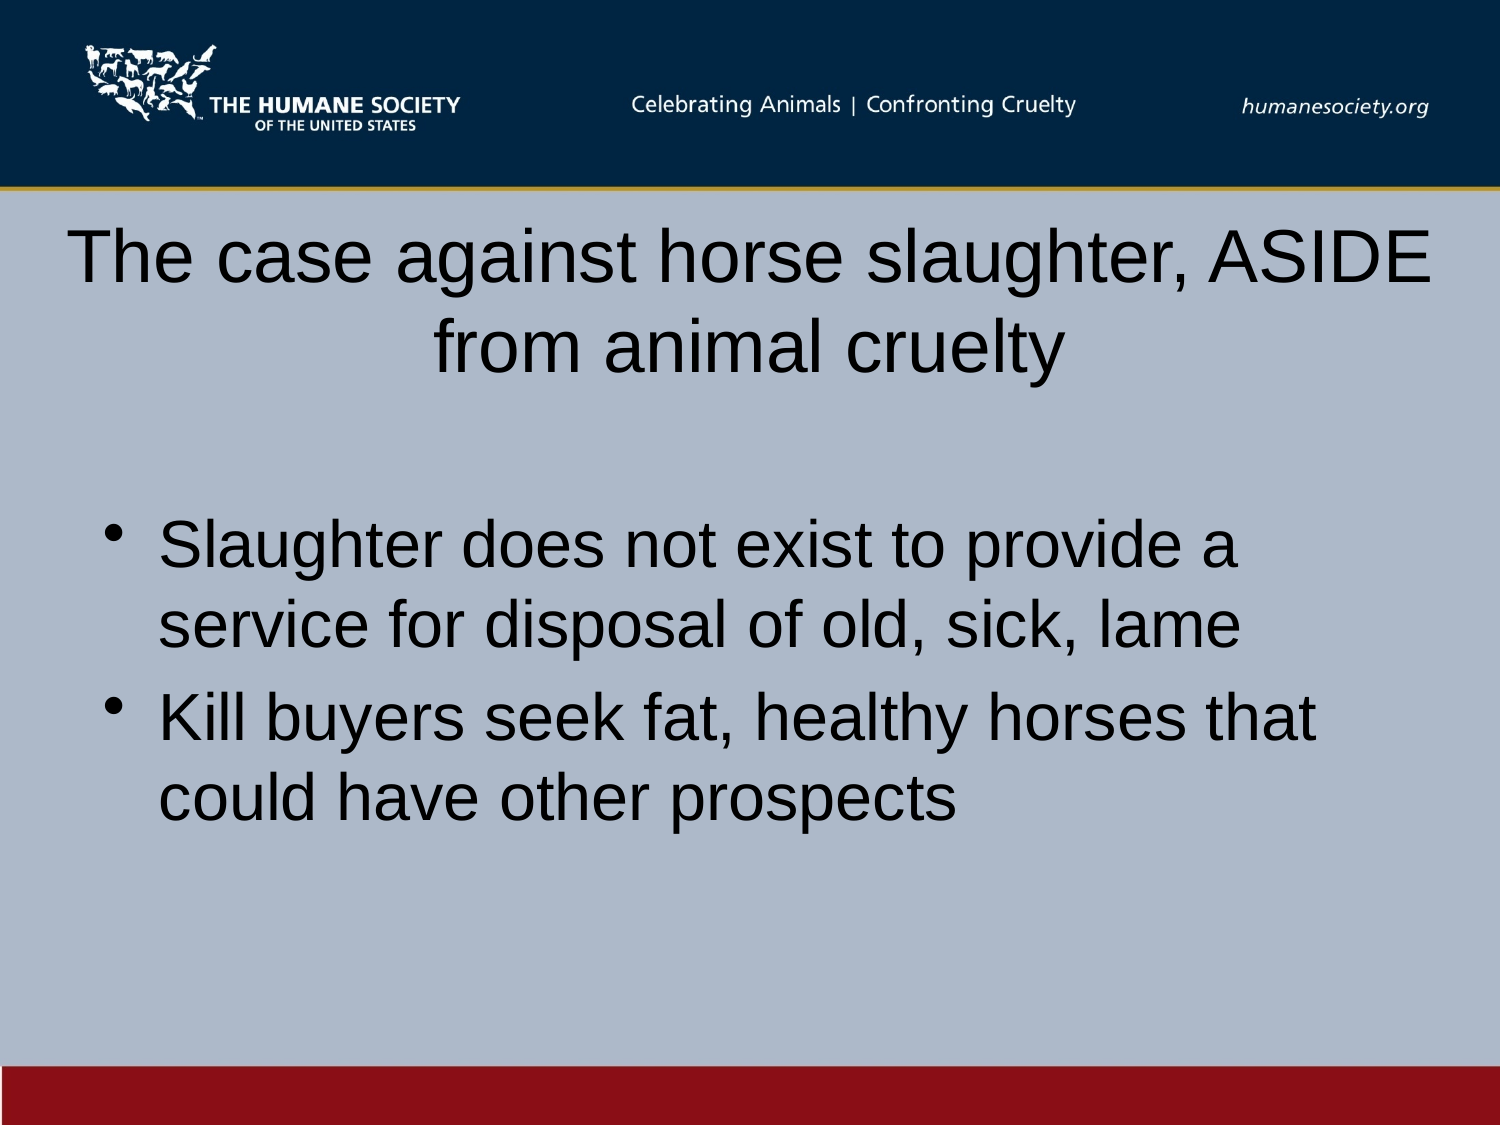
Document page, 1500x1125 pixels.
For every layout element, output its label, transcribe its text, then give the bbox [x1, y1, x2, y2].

title The case against horse slaughter, ASIDE from animal cruelty [0, 200, 1500, 388]
picture [0, 0, 1500, 200]
picture [0, 388, 1500, 1125]
list Slaughter does not exist to provide a service for disposal of old, sick, lame Kill buyers seek fat, healthy horses that could have other prospects [87, 399, 1463, 1051]
